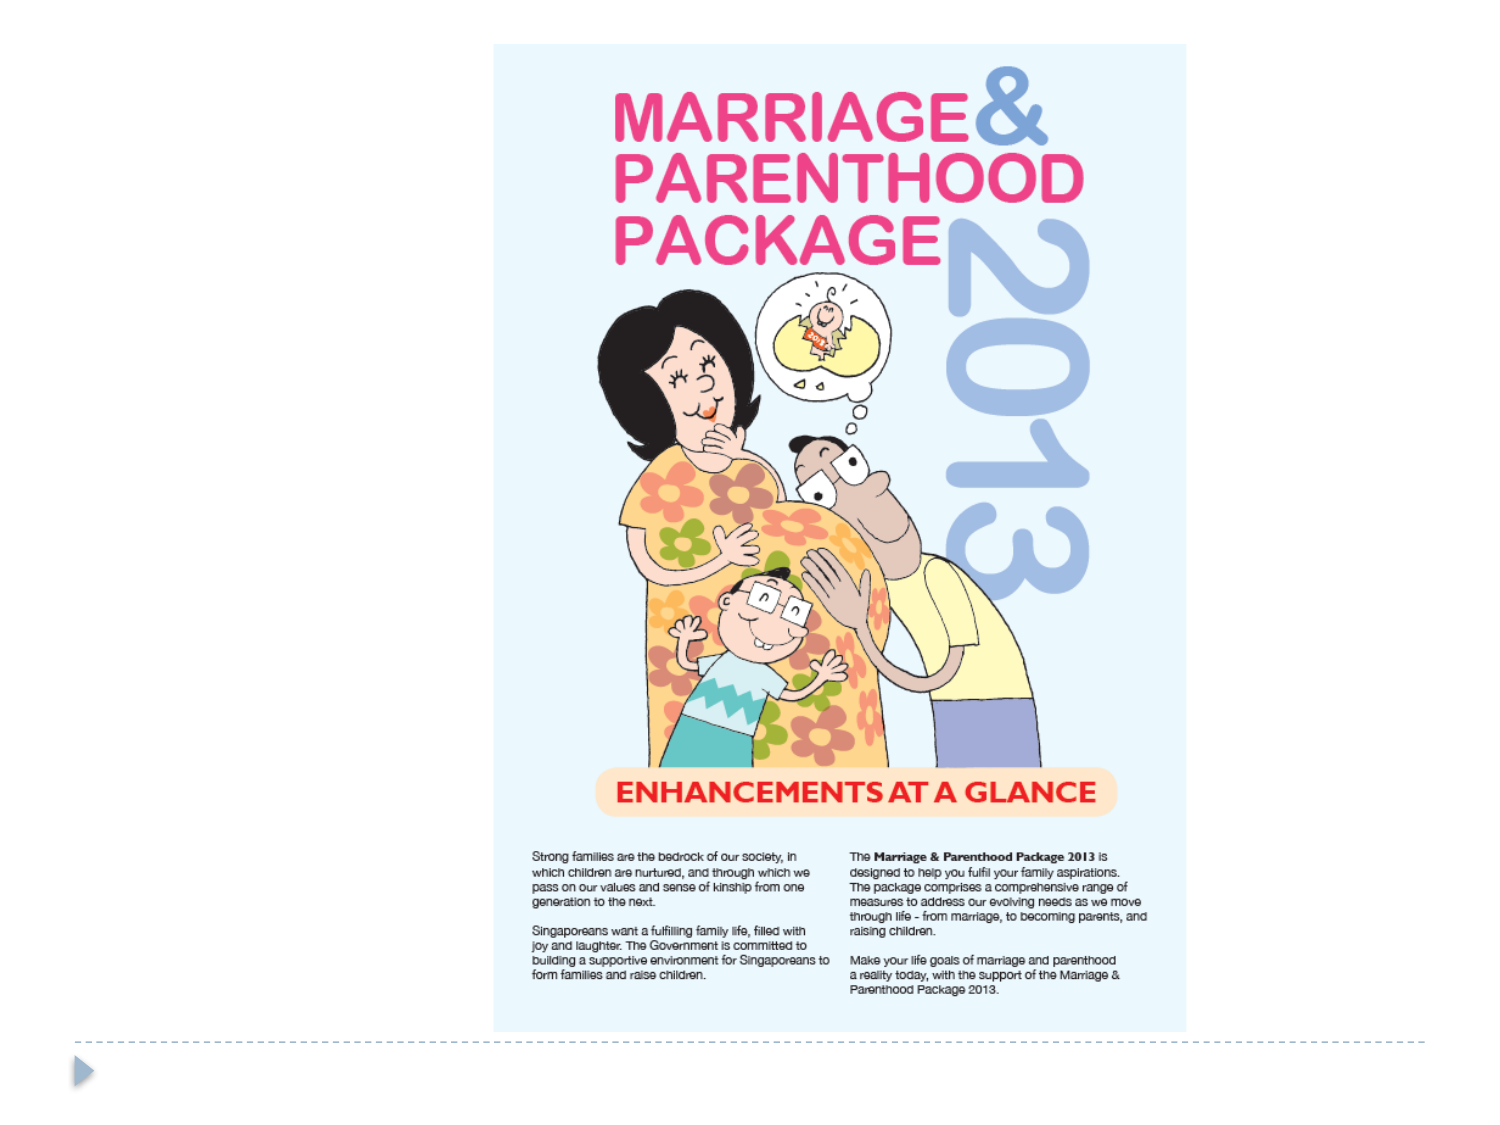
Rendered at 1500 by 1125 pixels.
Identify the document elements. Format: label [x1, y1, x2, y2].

picture [492, 44, 1187, 1032]
